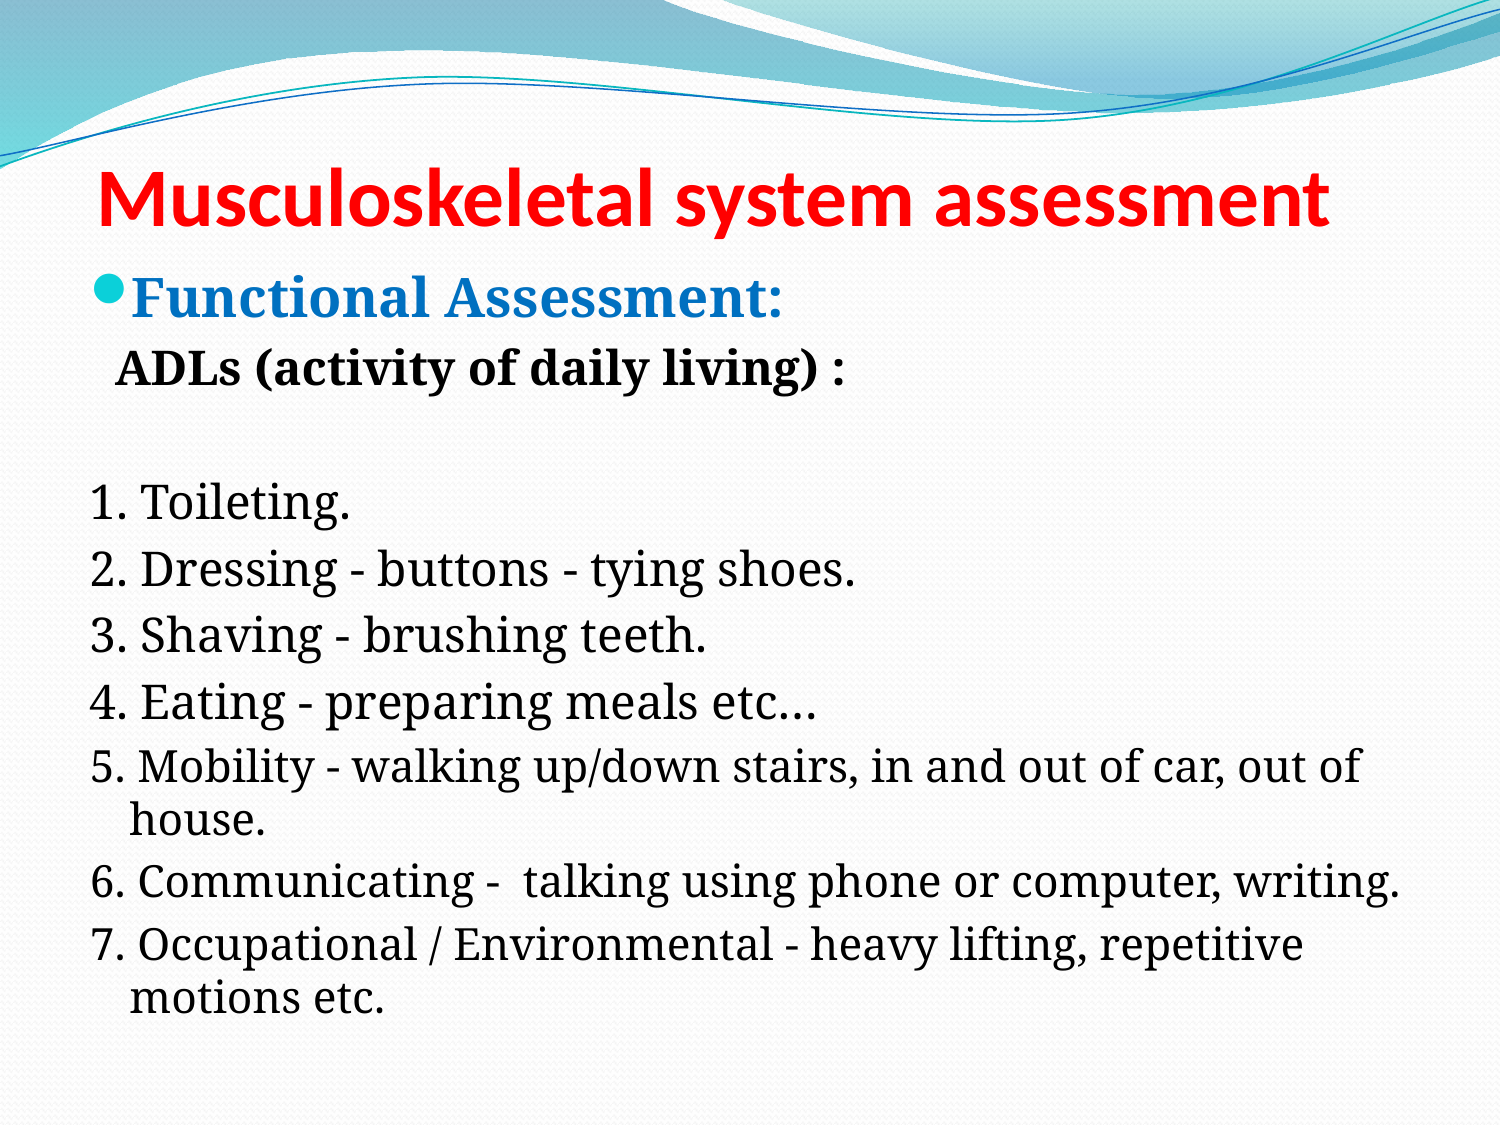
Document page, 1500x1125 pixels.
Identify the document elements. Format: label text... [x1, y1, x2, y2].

title Musculoskeletal system assessment [75, 115, 1425, 244]
list Functional Assessment: ADLs (activity of daily living) : 1. Toileting. 2. Dressing - buttons - tying shoes. 3. Shaving - brushing teeth. 4. Eating - preparing meals etc… 5. Mobility - walking up/down stairs, in and out of car, out of house. 6. Communicating - talking using phone or computer, writing. 7. Occupational / Environmental - heavy lifting, repetitive motions etc. [75, 255, 1483, 1038]
